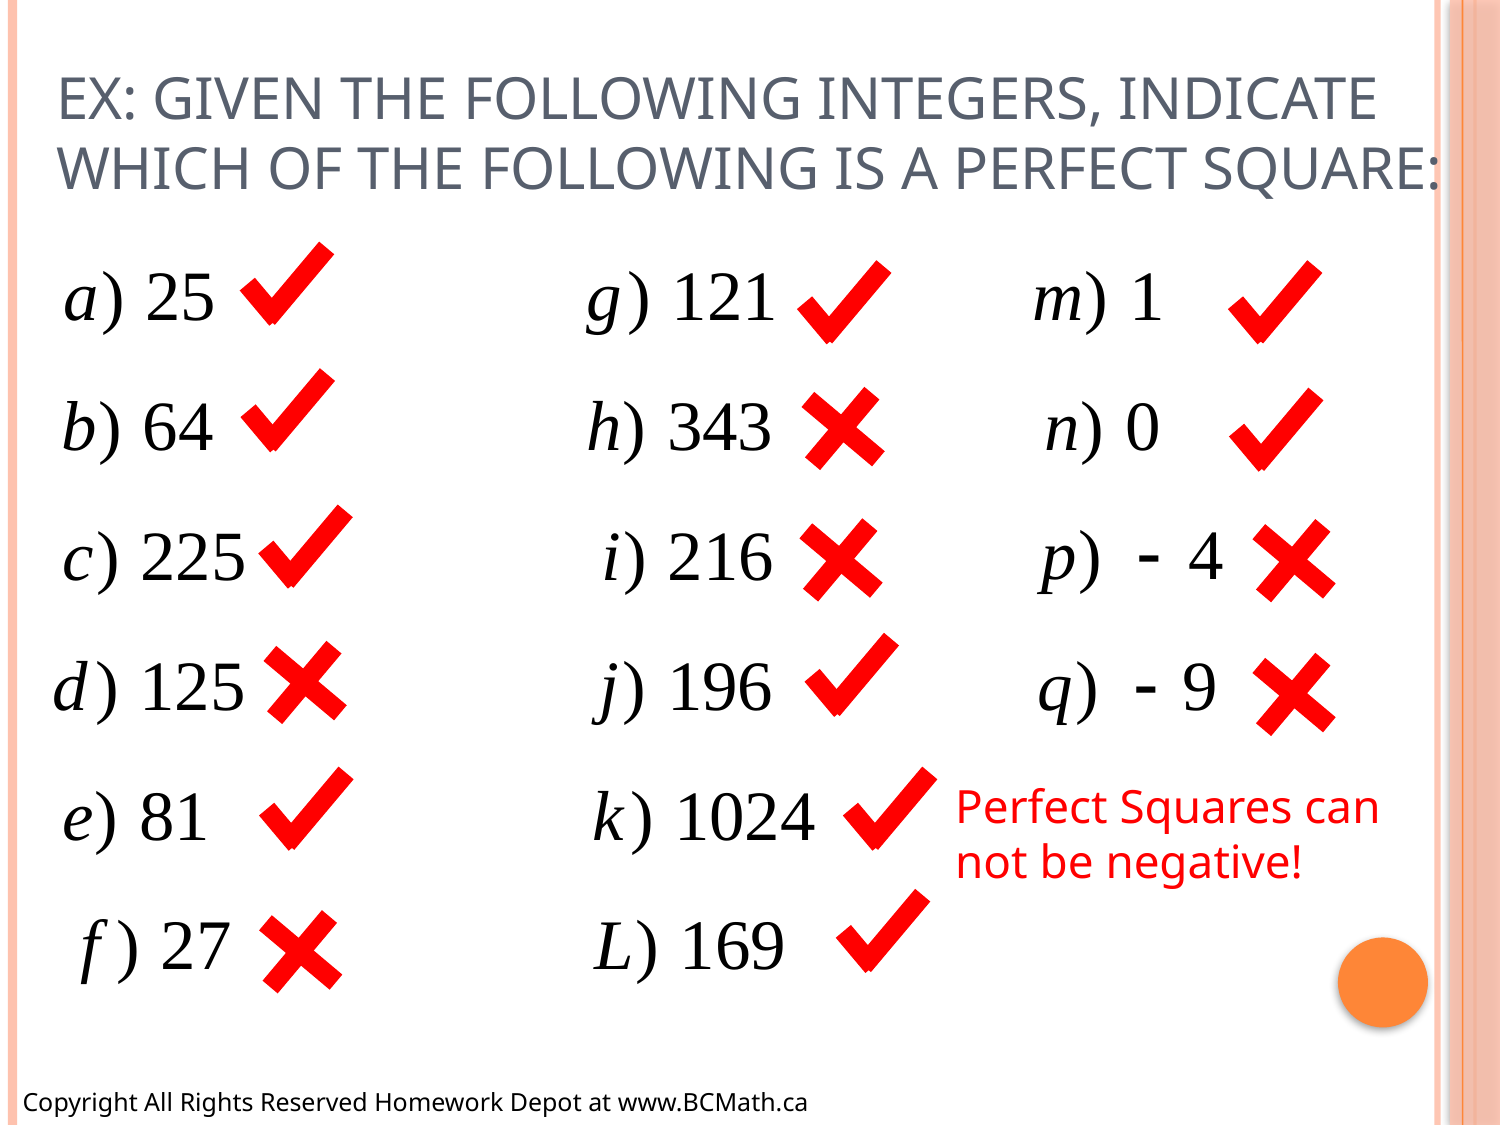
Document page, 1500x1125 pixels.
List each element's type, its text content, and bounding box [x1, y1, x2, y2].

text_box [816, 627, 873, 721]
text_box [1021, 254, 1171, 351]
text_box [575, 384, 783, 481]
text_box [1026, 644, 1229, 740]
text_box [254, 905, 348, 999]
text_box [854, 761, 911, 855]
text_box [252, 363, 309, 457]
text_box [1239, 255, 1296, 349]
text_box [572, 254, 787, 351]
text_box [794, 513, 888, 607]
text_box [258, 635, 352, 729]
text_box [270, 499, 327, 593]
title Ex: Given the following integers, indicate which of the following is a perfect square: [41, 45, 1459, 209]
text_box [808, 255, 865, 349]
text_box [52, 774, 219, 871]
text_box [251, 236, 308, 330]
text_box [40, 644, 255, 740]
text_box Perfect Squares can not be negative! [940, 770, 1396, 896]
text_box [1247, 513, 1341, 608]
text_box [575, 644, 783, 740]
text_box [592, 514, 789, 611]
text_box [1240, 382, 1297, 476]
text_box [1032, 384, 1170, 481]
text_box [1021, 514, 1235, 610]
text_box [580, 904, 801, 1000]
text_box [581, 774, 831, 871]
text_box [52, 384, 225, 481]
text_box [847, 883, 904, 978]
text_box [796, 381, 890, 475]
text_box Copyright All Rights Reserved Homework Depot at www.BCMath.ca [7, 1079, 825, 1125]
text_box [55, 904, 246, 1000]
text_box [52, 254, 225, 351]
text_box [1247, 647, 1341, 741]
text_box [52, 514, 255, 611]
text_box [271, 761, 327, 855]
